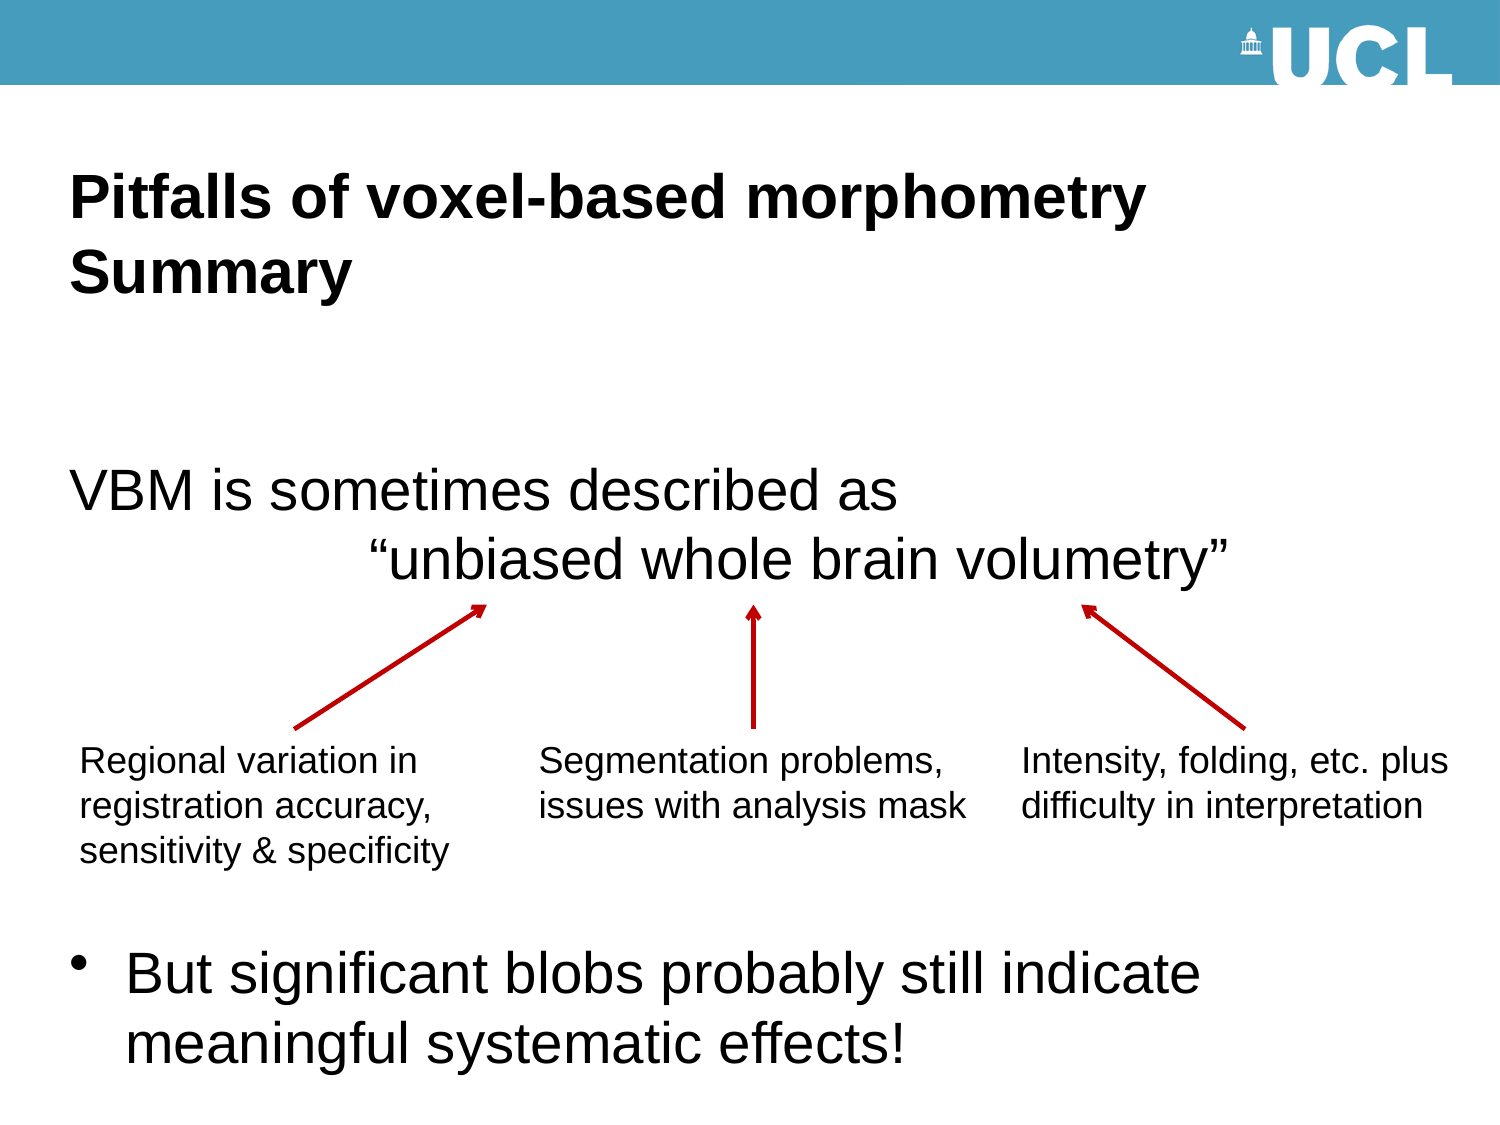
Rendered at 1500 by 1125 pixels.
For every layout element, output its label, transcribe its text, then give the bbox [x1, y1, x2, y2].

title Pitfalls of voxel-based morphometry Summary [53, 148, 1448, 362]
list VBM is sometimes described as “unbiased whole brain volumetry” [53, 444, 1448, 668]
text_box Intensity, folding, etc. plus difficulty in interpretation [1006, 729, 1484, 834]
text_box But significant blobs probably still indicate meaningful systematic effects! [54, 927, 1447, 1125]
picture [0, 0, 1500, 85]
text_box Regional variation in registration accuracy, sensitivity & specificity [64, 729, 524, 879]
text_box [1080, 604, 1246, 730]
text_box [293, 604, 488, 730]
text_box Segmentation problems, issues with analysis mask [523, 729, 983, 834]
